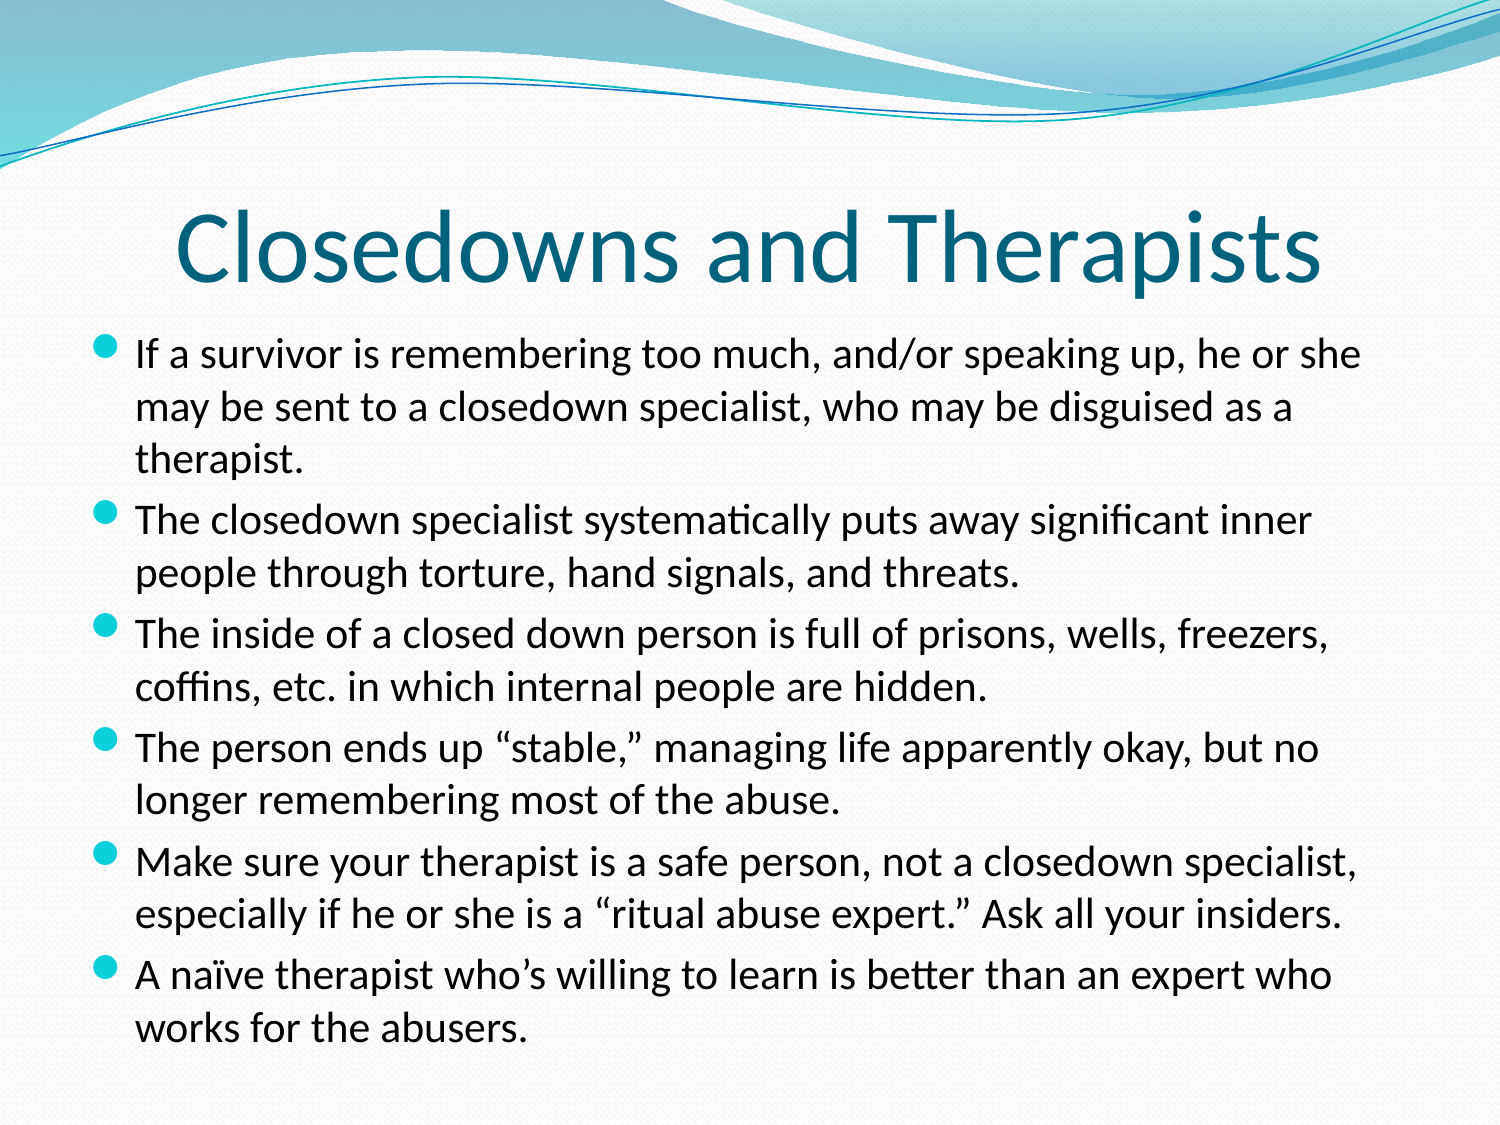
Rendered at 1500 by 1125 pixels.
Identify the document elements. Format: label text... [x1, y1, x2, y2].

list If a survivor is remembering too much, and/or speaking up, he or she may be sent to a closedown specialist, who may be disguised as a therapist. The closedown specialist systematically puts away significant inner people through torture, hand signals, and threats. The inside of a closed down person is full of prisons, wells, freezers, coffins, etc. in which internal people are hidden. The person ends up “stable,” managing life apparently okay, but no longer remembering most of the abuse. Make sure your therapist is a safe person, not a closedown specialist, especially if he or she is a “ritual abuse expert.” Ask all your insiders. A naïve therapist who’s willing to learn is better than an expert who works for the abusers. [75, 317, 1425, 1038]
title Closedowns and Therapists [75, 115, 1425, 303]
